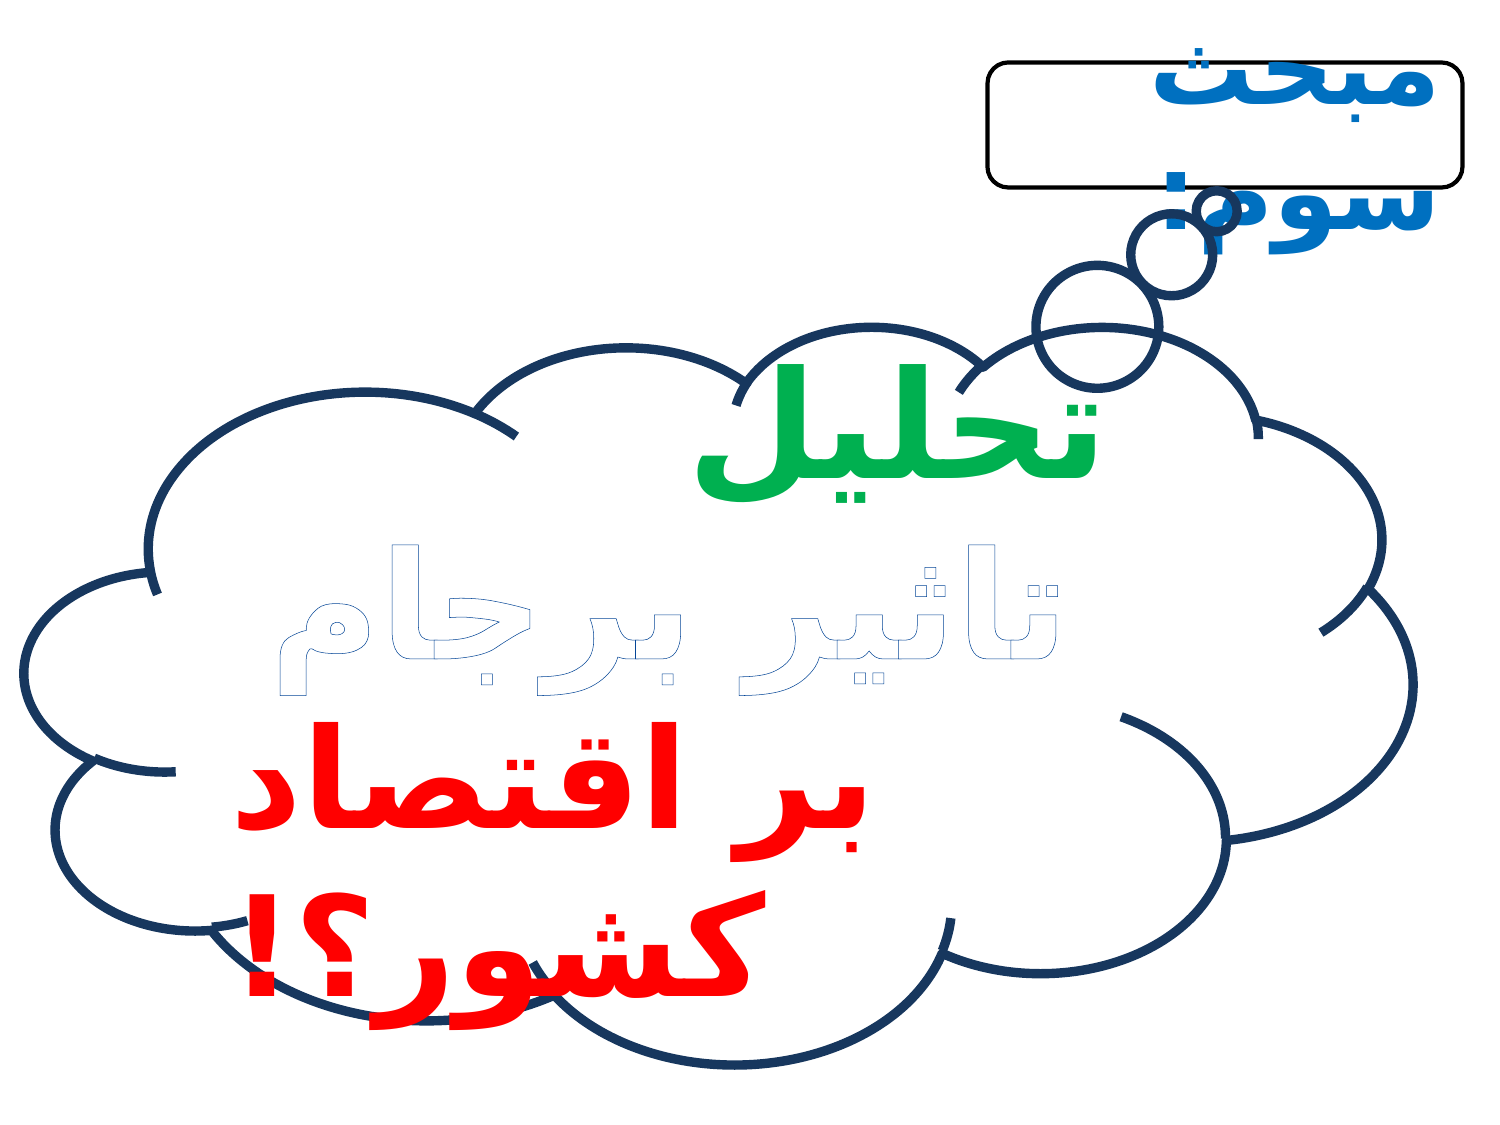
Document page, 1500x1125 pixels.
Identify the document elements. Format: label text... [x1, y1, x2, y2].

text_box مبحث سوم: [985, 60, 1465, 190]
text_box تحلیل تاثیر برجام بر اقتصاد کشور؟! [21, 188, 1416, 1068]
